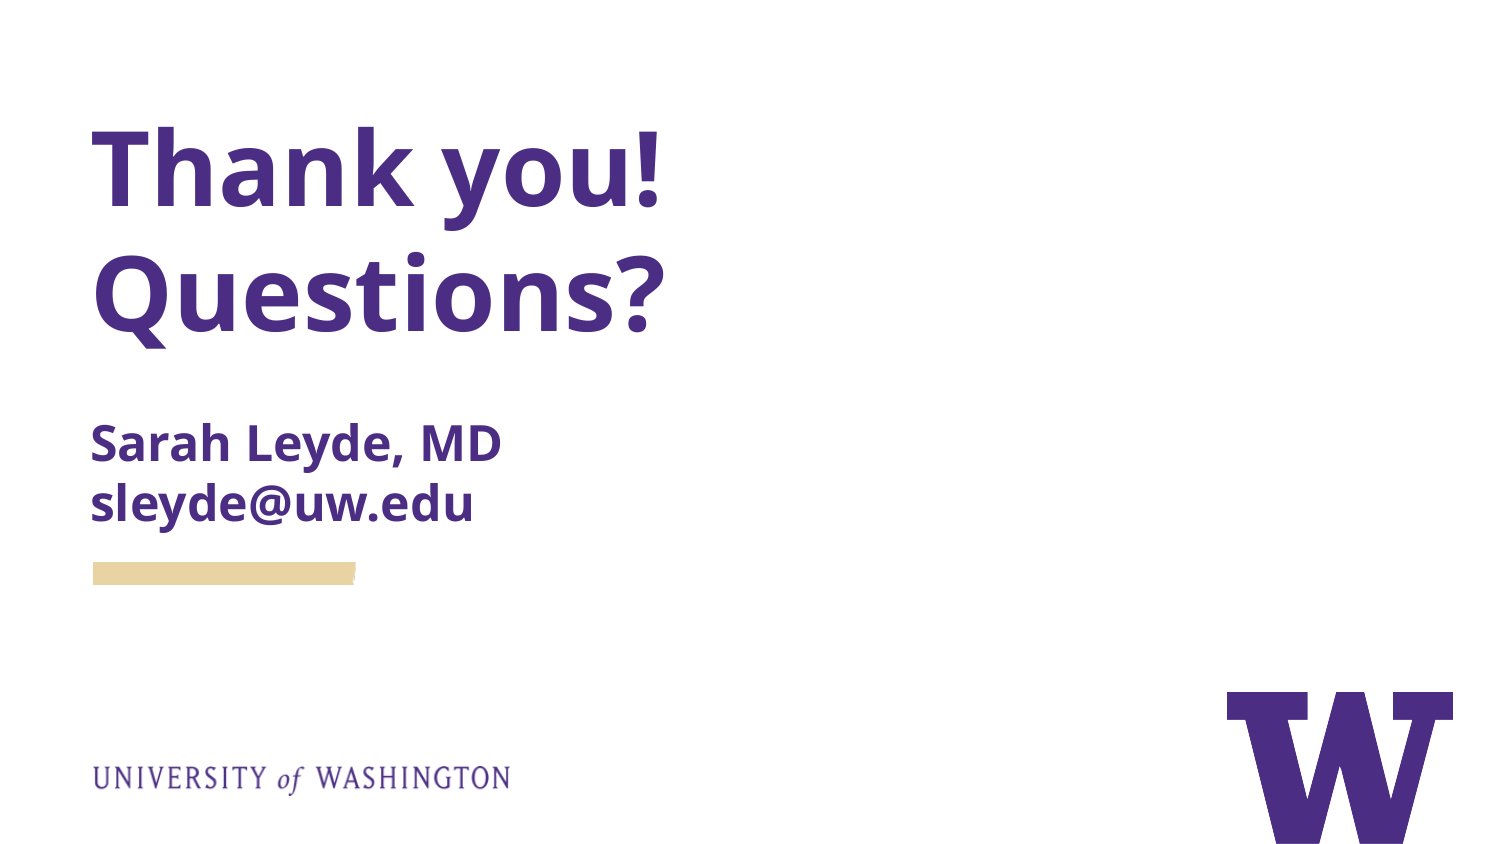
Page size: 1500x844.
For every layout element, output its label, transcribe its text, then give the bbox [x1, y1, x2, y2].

title Thank you! Questions? Sarah Leyde, MD sleyde@uw.edu [75, 105, 1228, 540]
picture [93, 766, 510, 796]
picture [1227, 692, 1453, 844]
